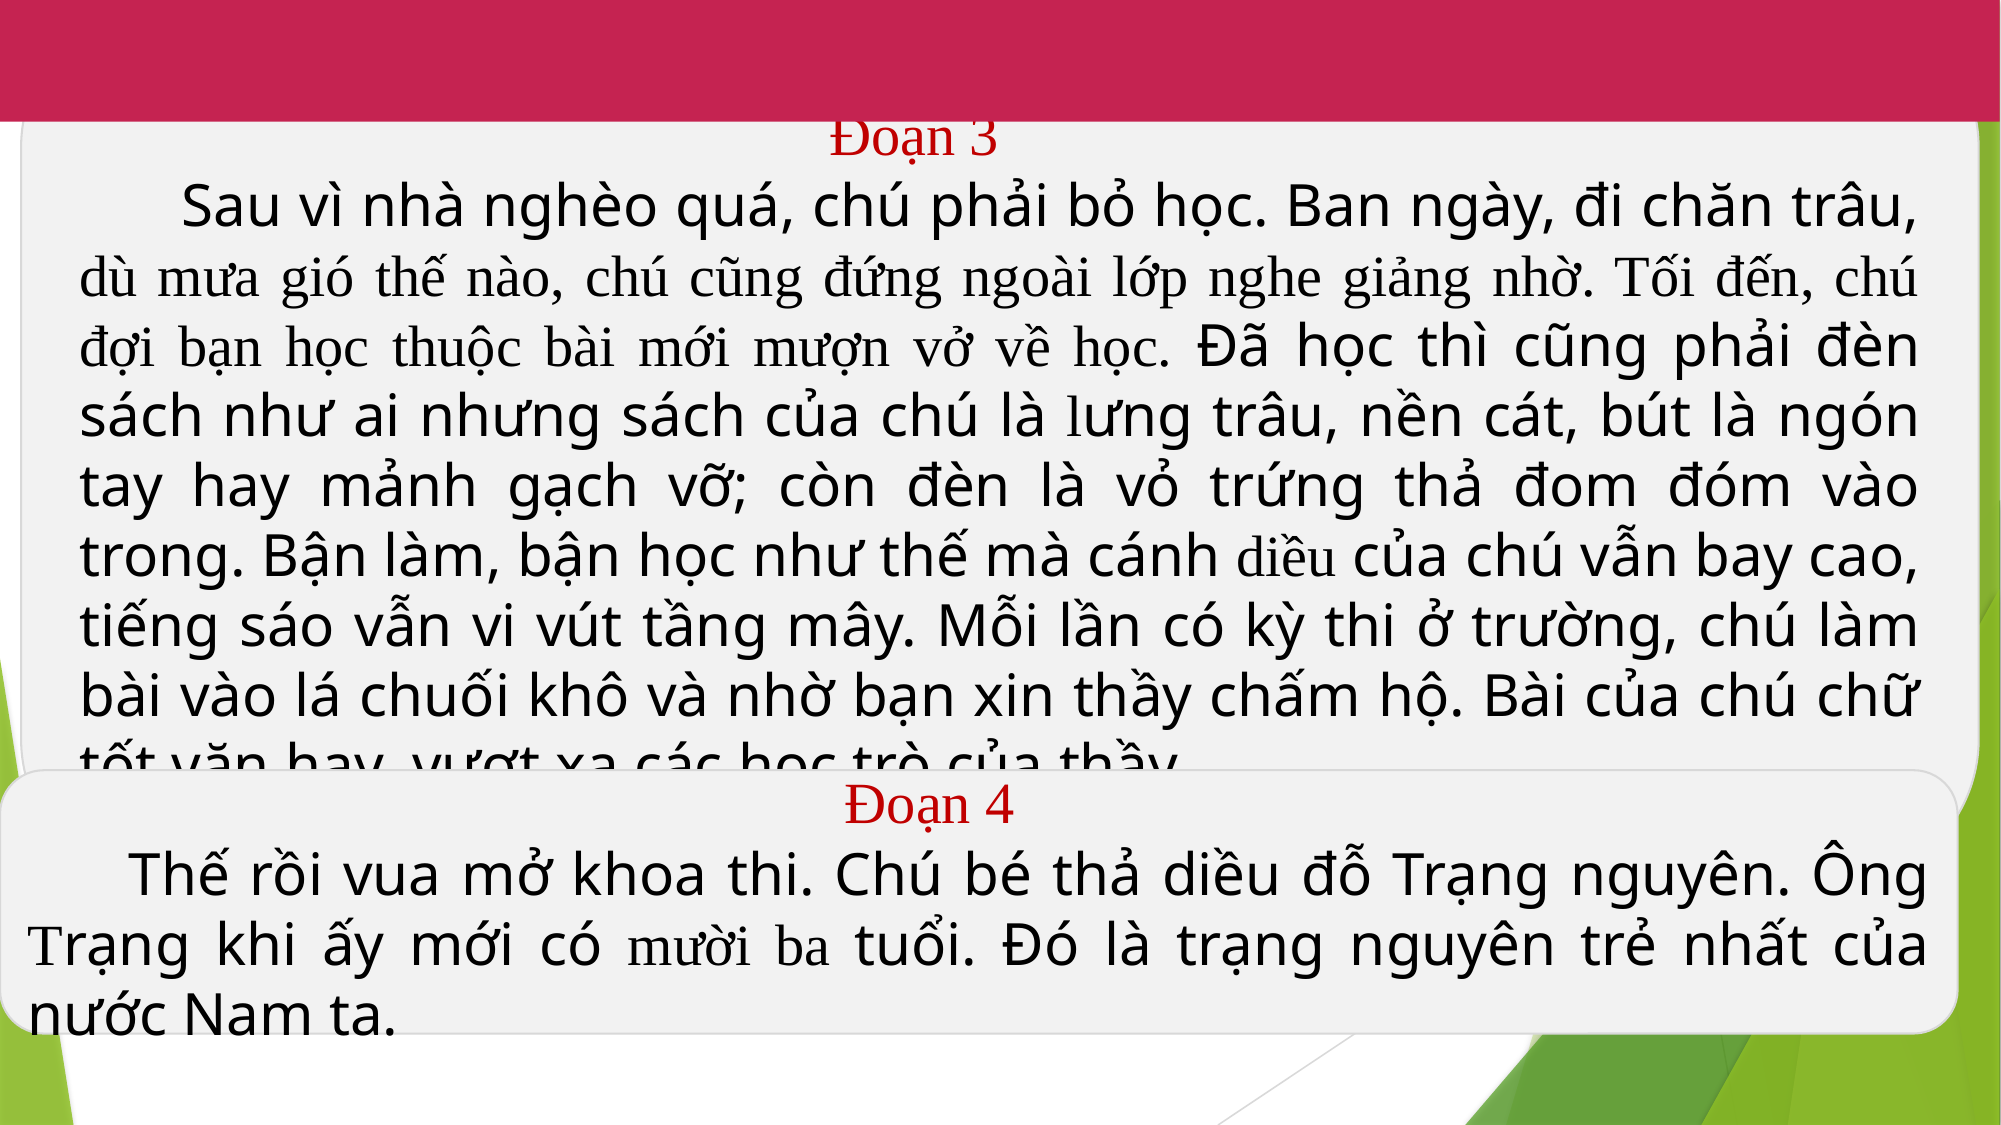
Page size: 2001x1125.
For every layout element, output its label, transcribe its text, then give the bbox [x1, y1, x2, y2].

text_box [0, 0, 2000, 122]
text_box [669, 527, 741, 588]
text_box [657, 515, 729, 576]
text_box Đoạn 3 Sau vì nhà nghèo quá, chú phải bỏ học. Ban ngày, đi chăn trâu, dù mưa gió thế nào, chú cũng đứng ngoài lớp nghe giảng nhờ. Tối đến, chú đợi bạn học thuộc bài mới mượn vở về học. Đã học thì cũng phải đèn sách như ai nhưng sách của chú là lưng trâu, nền cát, bút là ngón tay hay mảnh gạch vỡ; còn đèn là vỏ trứng thả đom đóm vào trong. Bận làm, bận học như thế mà cánh diều của chú vẫn bay cao, tiếng sáo vẫn vi vút tầng mây. Mỗi lần có kỳ thi ở trường, chú làm bài vào lá chuối khô và nhờ bạn xin thầy chấm hộ. Bài của chú chữ tốt văn hay, vượt xa các học trò của thầy. [21, 122, 1979, 815]
text_box Đoạn 4 Thế rồi vua mở khoa thi. Chú bé thả diều đỗ Trạng nguyên. Ông Trạng khi ấy mới có mười ba tuổi. Đó là trạng nguyên trẻ nhất của nước Nam ta. [0, 770, 1958, 1034]
